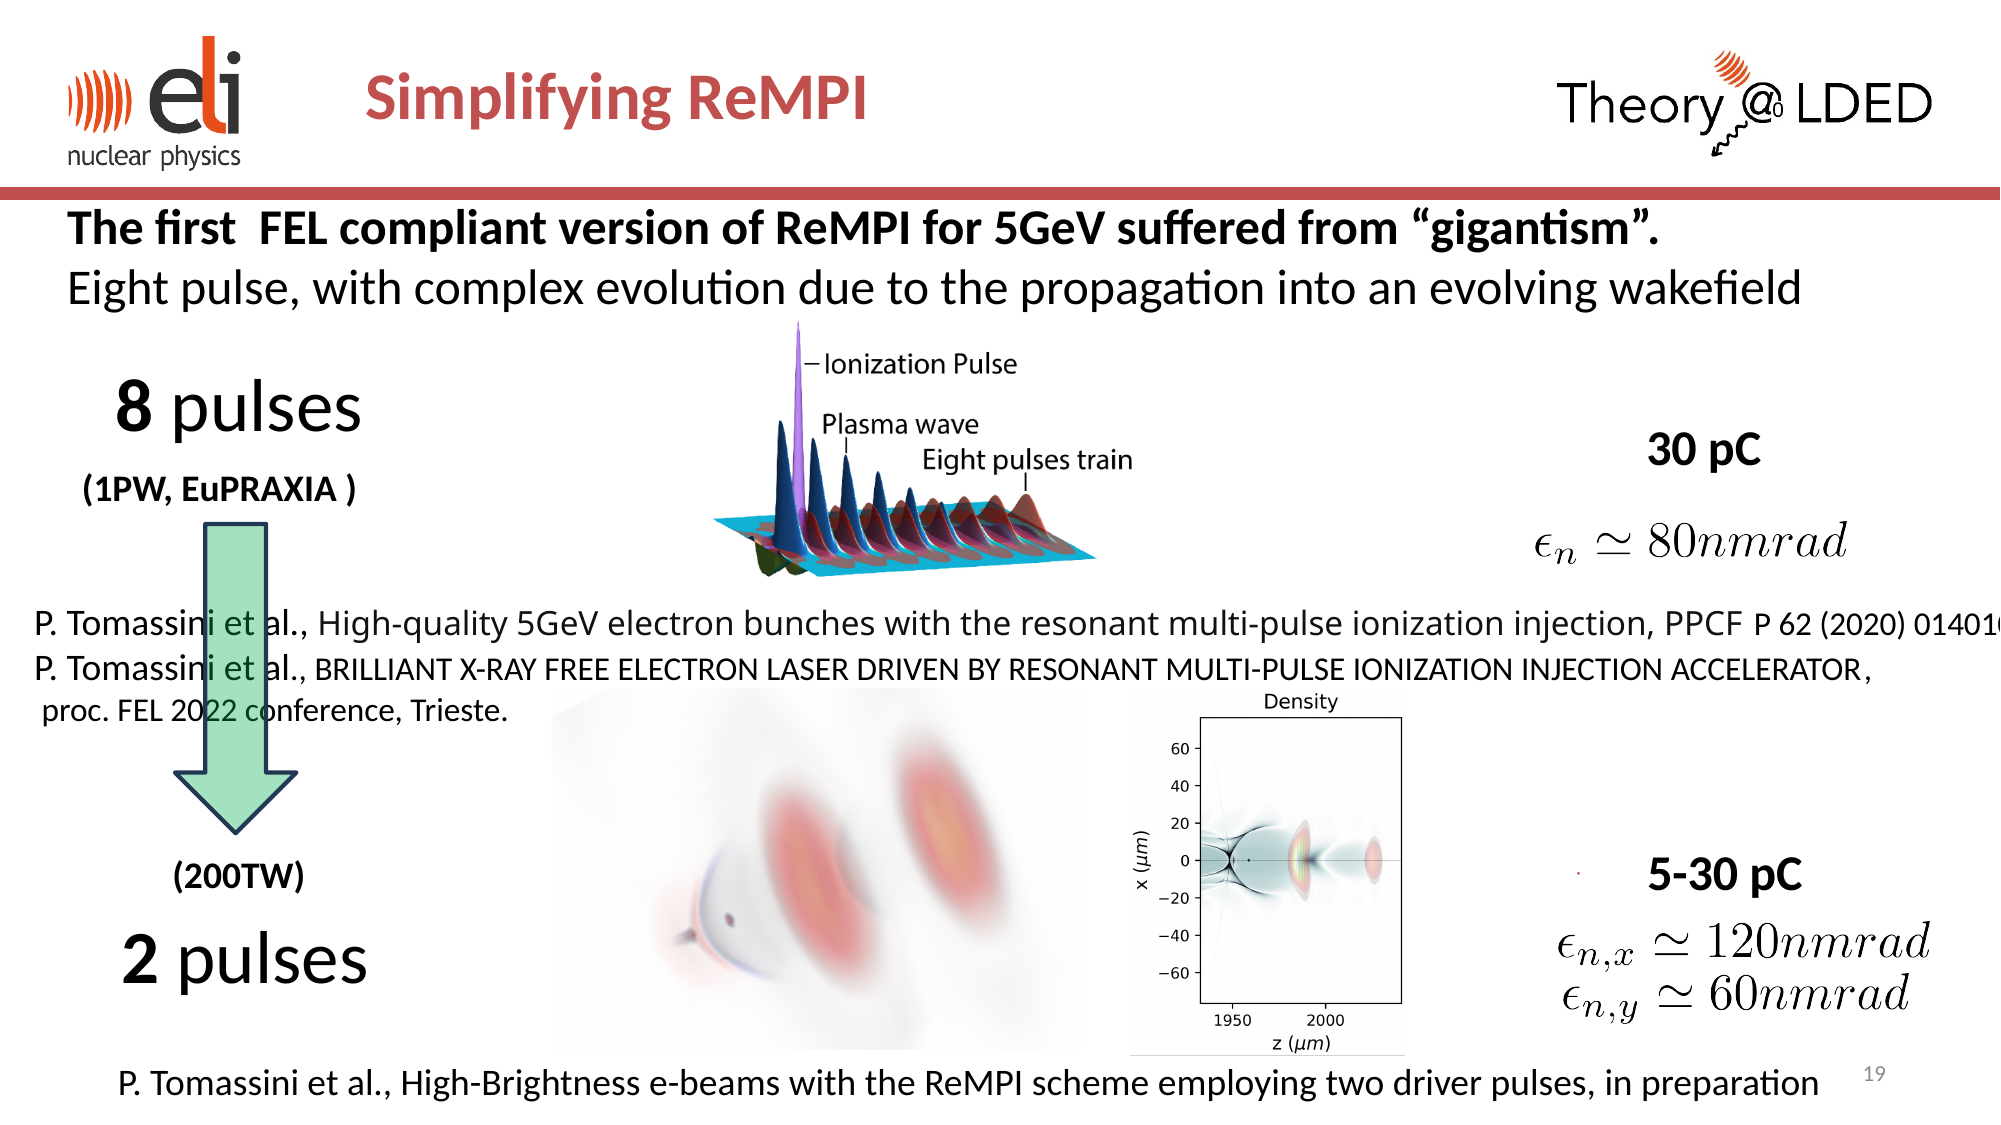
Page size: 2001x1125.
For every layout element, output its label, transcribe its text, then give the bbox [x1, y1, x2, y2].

text_box P. Tomassini et al., High-Brightness e-beams with the ReMPI scheme employing two driver pulses, in preparation [103, 1050, 1838, 1111]
picture [704, 312, 1142, 589]
text_box 2 pulses [106, 901, 401, 1007]
text_box P. Tomassini et al., High-quality 5GeV electron bunches with the resonant multi-pulse ionization injection, PPCF P 62 (2020) 014010 P. Tomassini et al., BRILLIANT X-RAY FREE ELECTRON LASER DRIVEN BY RESONANT MULTI-PULSE IONIZATION INJECTION ACCELERATOR, proc. FEL 2022 conference, Trieste. [19, 590, 203, 736]
text_box 5-30 pC [1584, 833, 1841, 920]
slide_number 19 [1584, 1042, 1900, 1103]
text_box 30 pC [1575, 407, 1799, 519]
picture [1535, 520, 1848, 564]
text_box P. Tomassini et al., High-quality 5GeV electron bunches with the resonant multi-pulse ionization injection, PPCF P 62 (2020) 014010 P. Tomassini et al., BRILLIANT X-RAY FREE ELECTRON LASER DRIVEN BY RESONANT MULTI-PULSE IONIZATION INJECTION ACCELERATOR, proc. FEL 2022 conference, Trieste. [269, 590, 2000, 736]
picture [1129, 689, 1930, 1056]
text_box [172, 521, 299, 836]
text_box (1PW, EuPRAXIA ) [67, 456, 373, 517]
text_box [0, 0, 2000, 207]
text_box The first FEL compliant version of ReMPI for 5GeV suffered from “gigantism”. Eight pulse, with complex evolution due to the propagation into an evolving wakefield [52, 218, 1818, 322]
picture [550, 687, 1083, 1050]
text_box 8 pulses [100, 349, 395, 455]
text_box (200TW) [157, 843, 321, 904]
